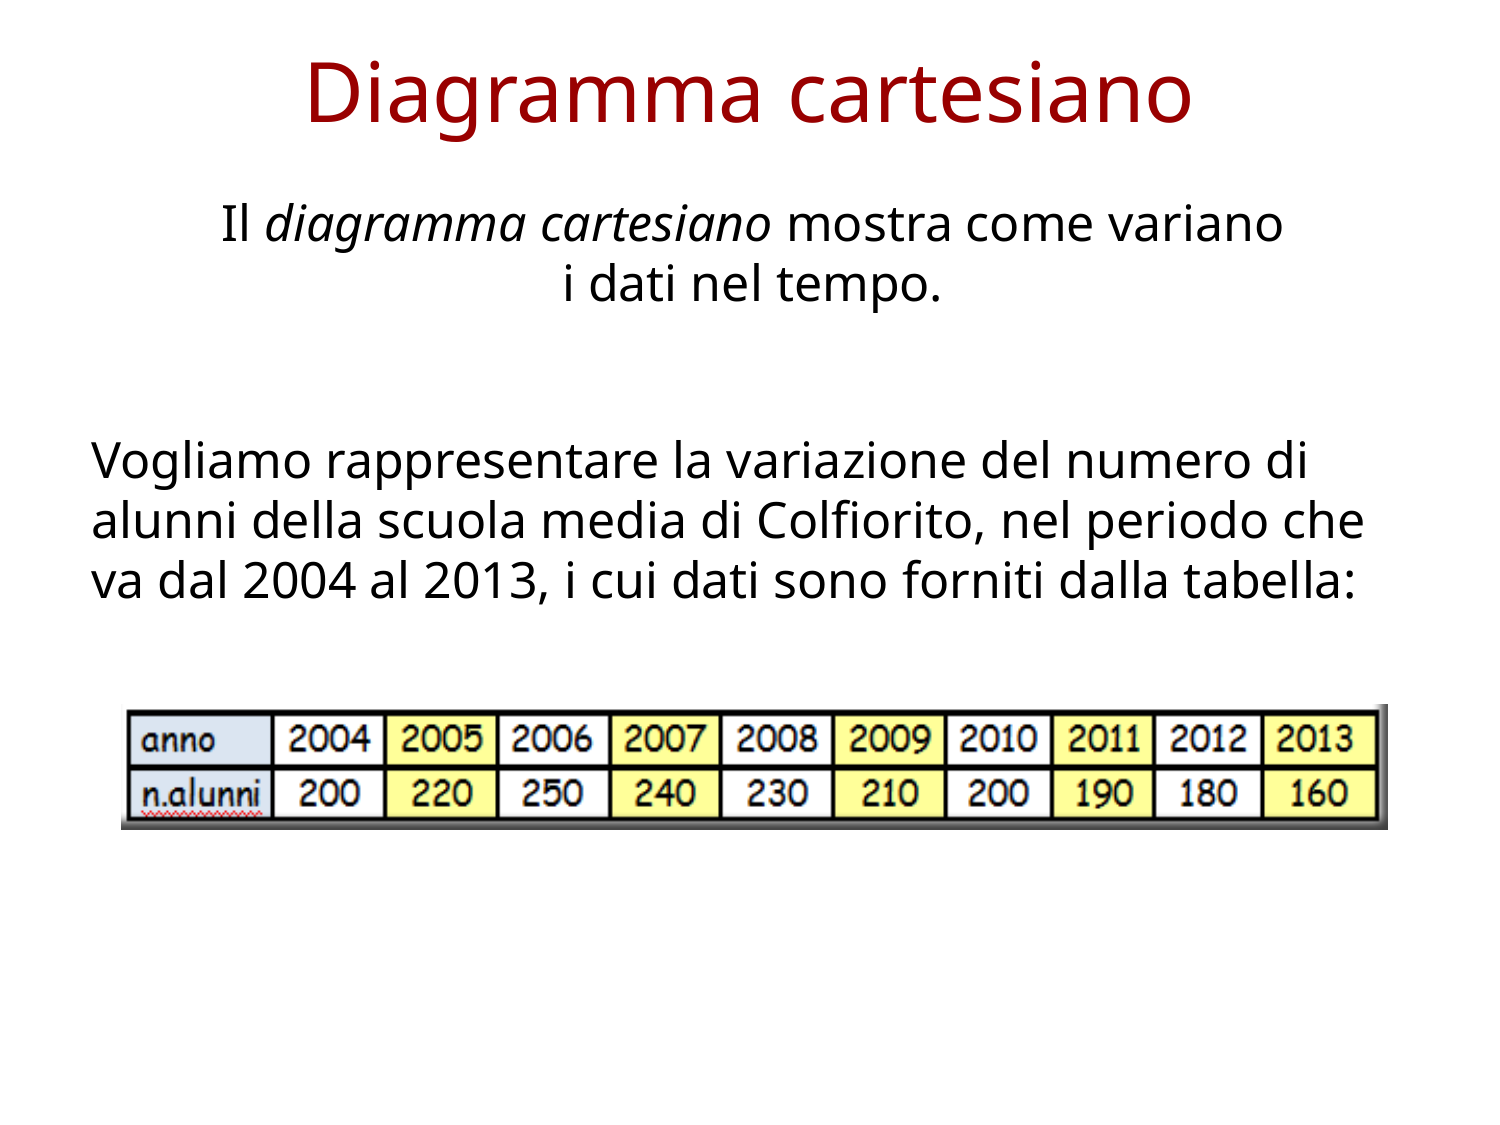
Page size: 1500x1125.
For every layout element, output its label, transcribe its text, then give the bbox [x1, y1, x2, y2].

text_box Diagramma cartesiano [74, 0, 1425, 183]
text_box Vogliamo rappresentare la variazione del numero di alunni della scuola media di Colfiorito, nel periodo che va dal 2004 al 2013, i cui dati sono forniti dalla tabella: [76, 420, 1424, 622]
picture [121, 703, 1389, 830]
text_box Il diagramma cartesiano mostra come variano i dati nel tempo. [194, 184, 1311, 327]
